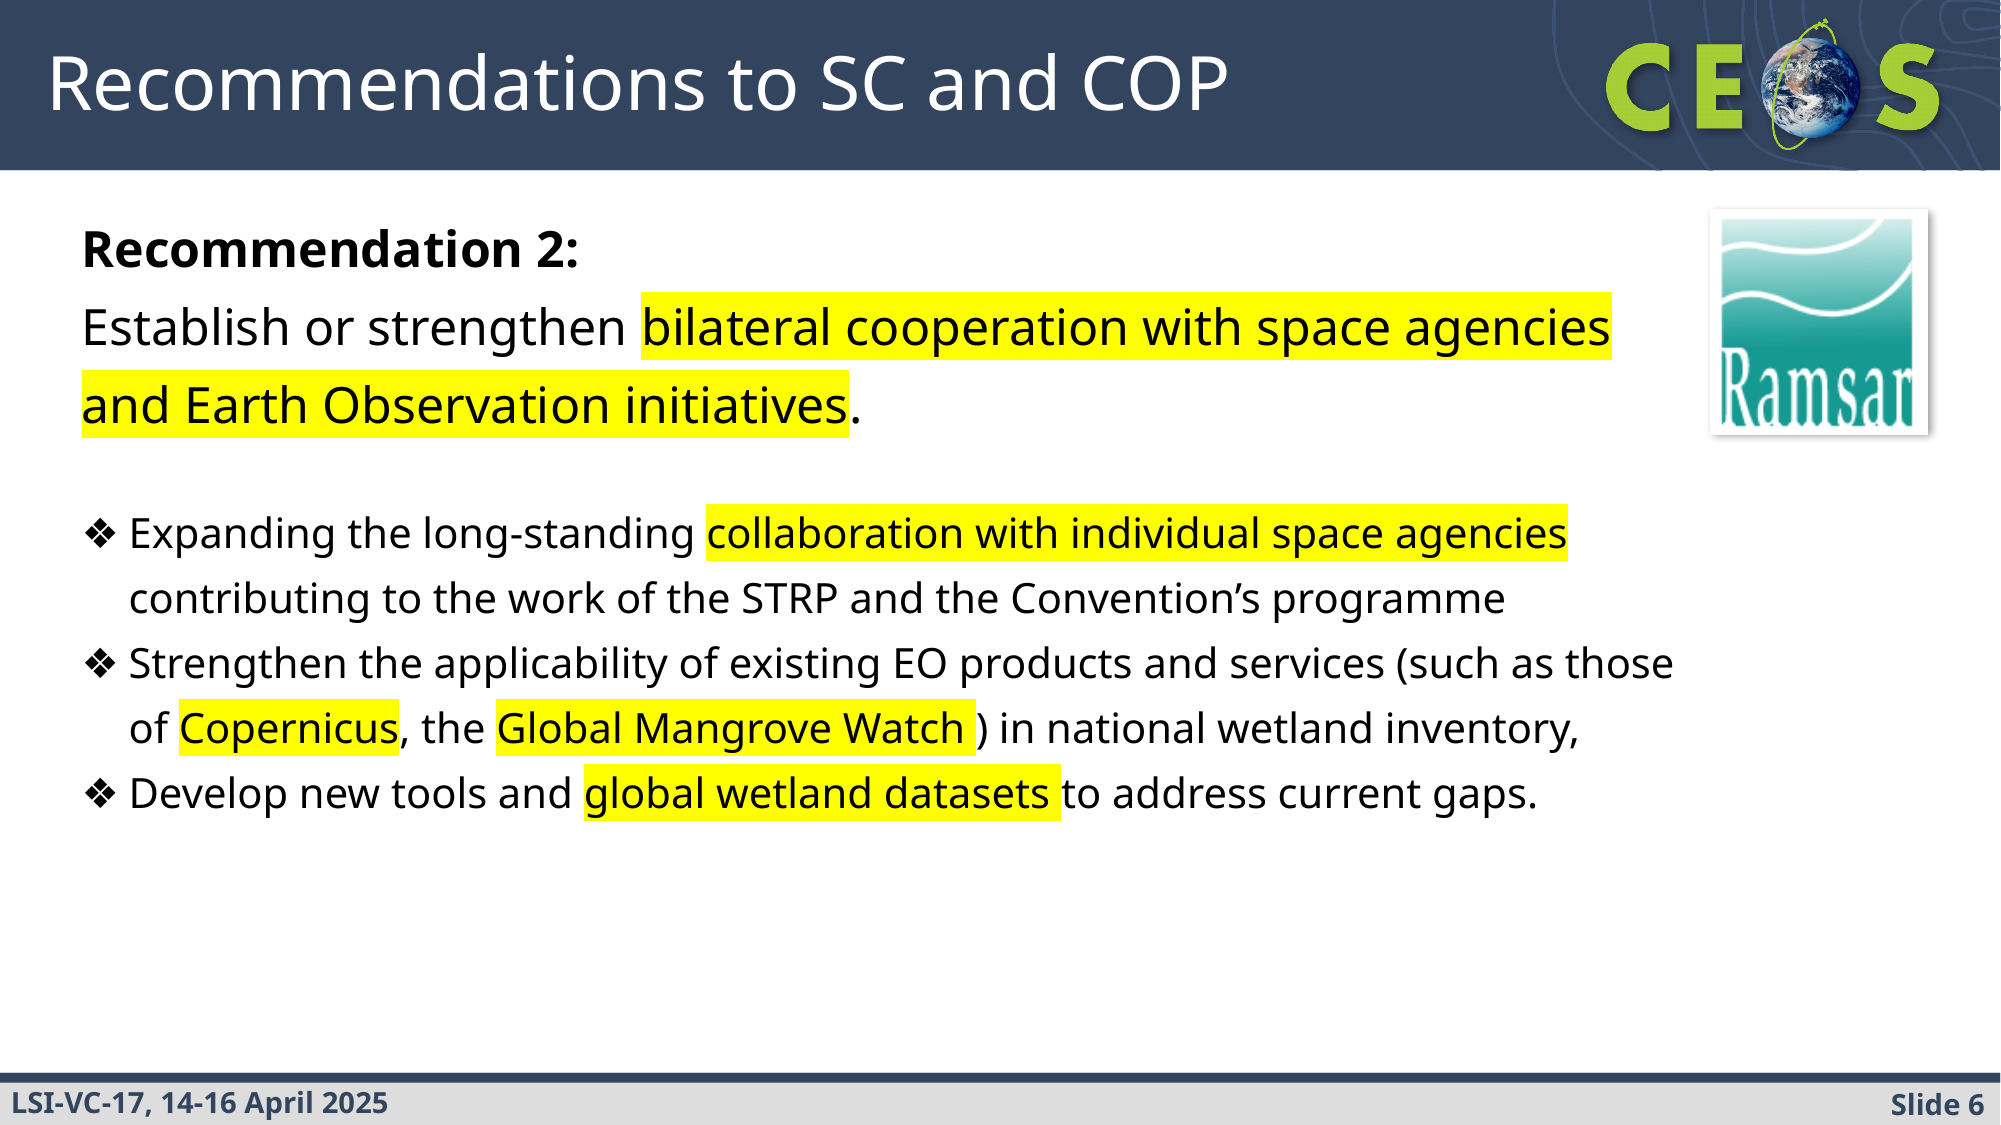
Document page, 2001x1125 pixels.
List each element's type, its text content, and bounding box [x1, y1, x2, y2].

picture [1606, 18, 1939, 150]
title Recommendations to SC and COP [31, 38, 1572, 141]
list Recommendation 2: Establish or strengthen bilateral cooperation with space agencies and Earth Observation initiatives. Expanding the long-standing collaboration with individual space agencies contributing to the work of the STRP and the Convention’s programme Strengthen the applicability of existing EO products and services (such as those of Copernicus, the Global Mangrove Watch ) in national wetland inventory, Develop new tools and global wetland datasets to address current gaps. [50, 192, 1728, 1037]
picture [1709, 209, 1929, 435]
